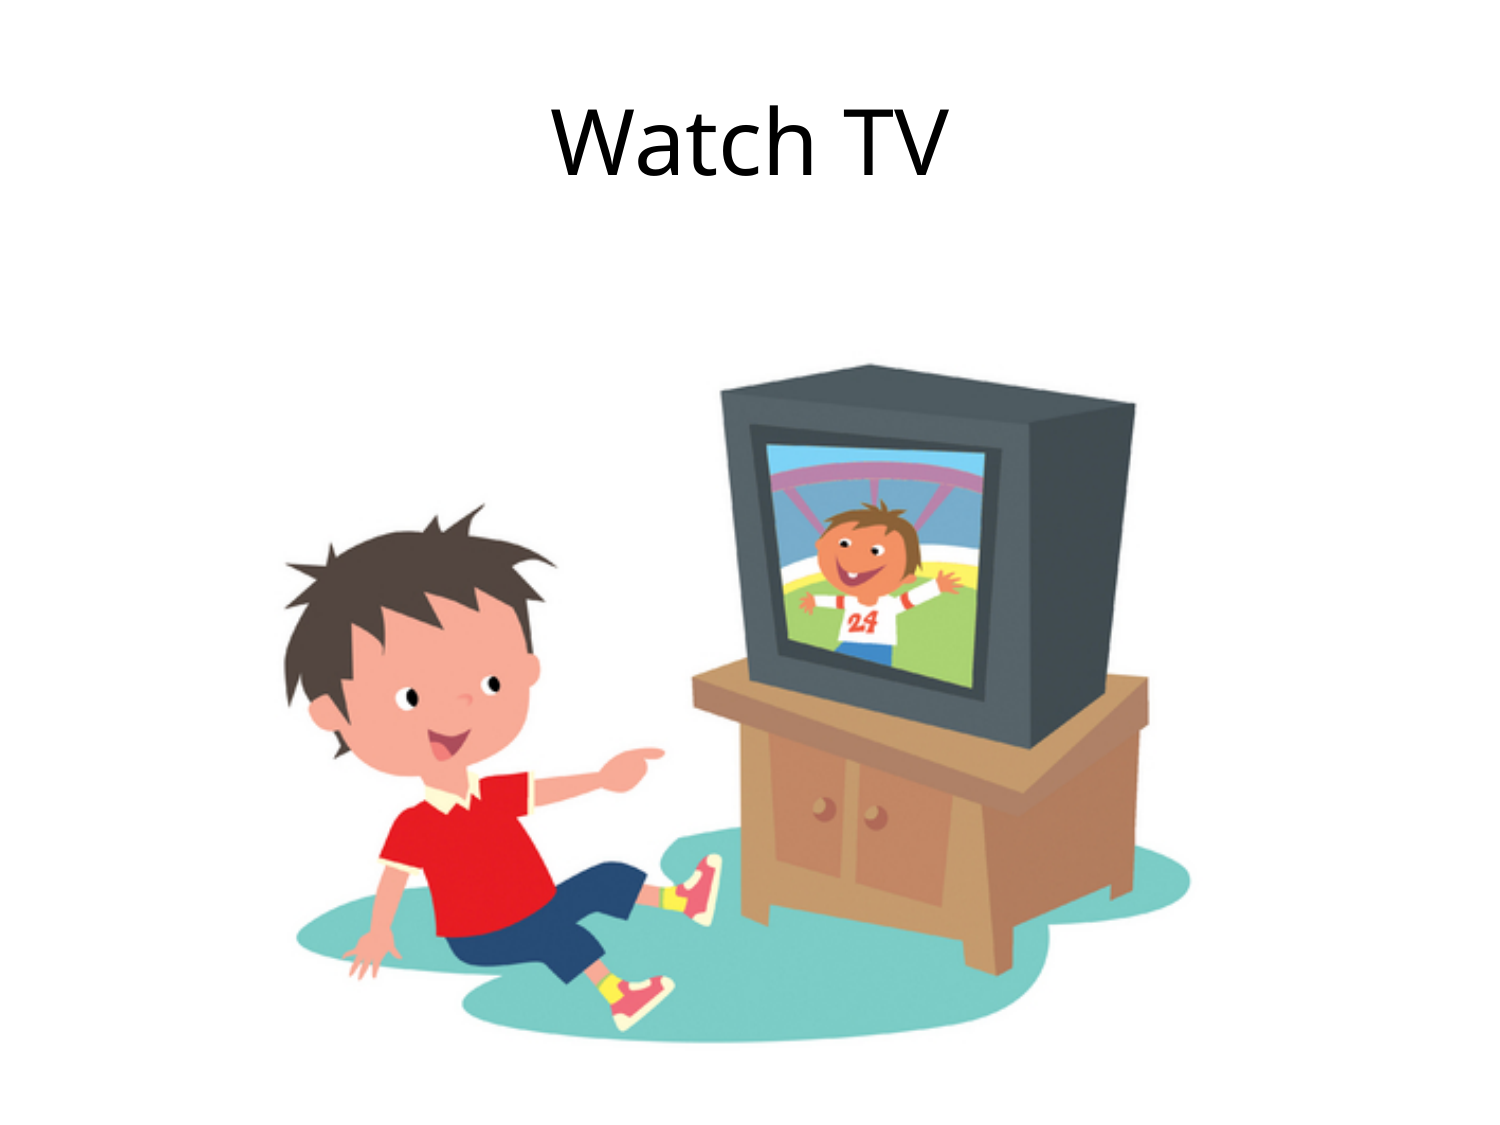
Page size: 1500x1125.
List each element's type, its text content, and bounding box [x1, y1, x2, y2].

title Watch TV [75, 45, 1425, 233]
picture [241, 281, 1259, 1084]
